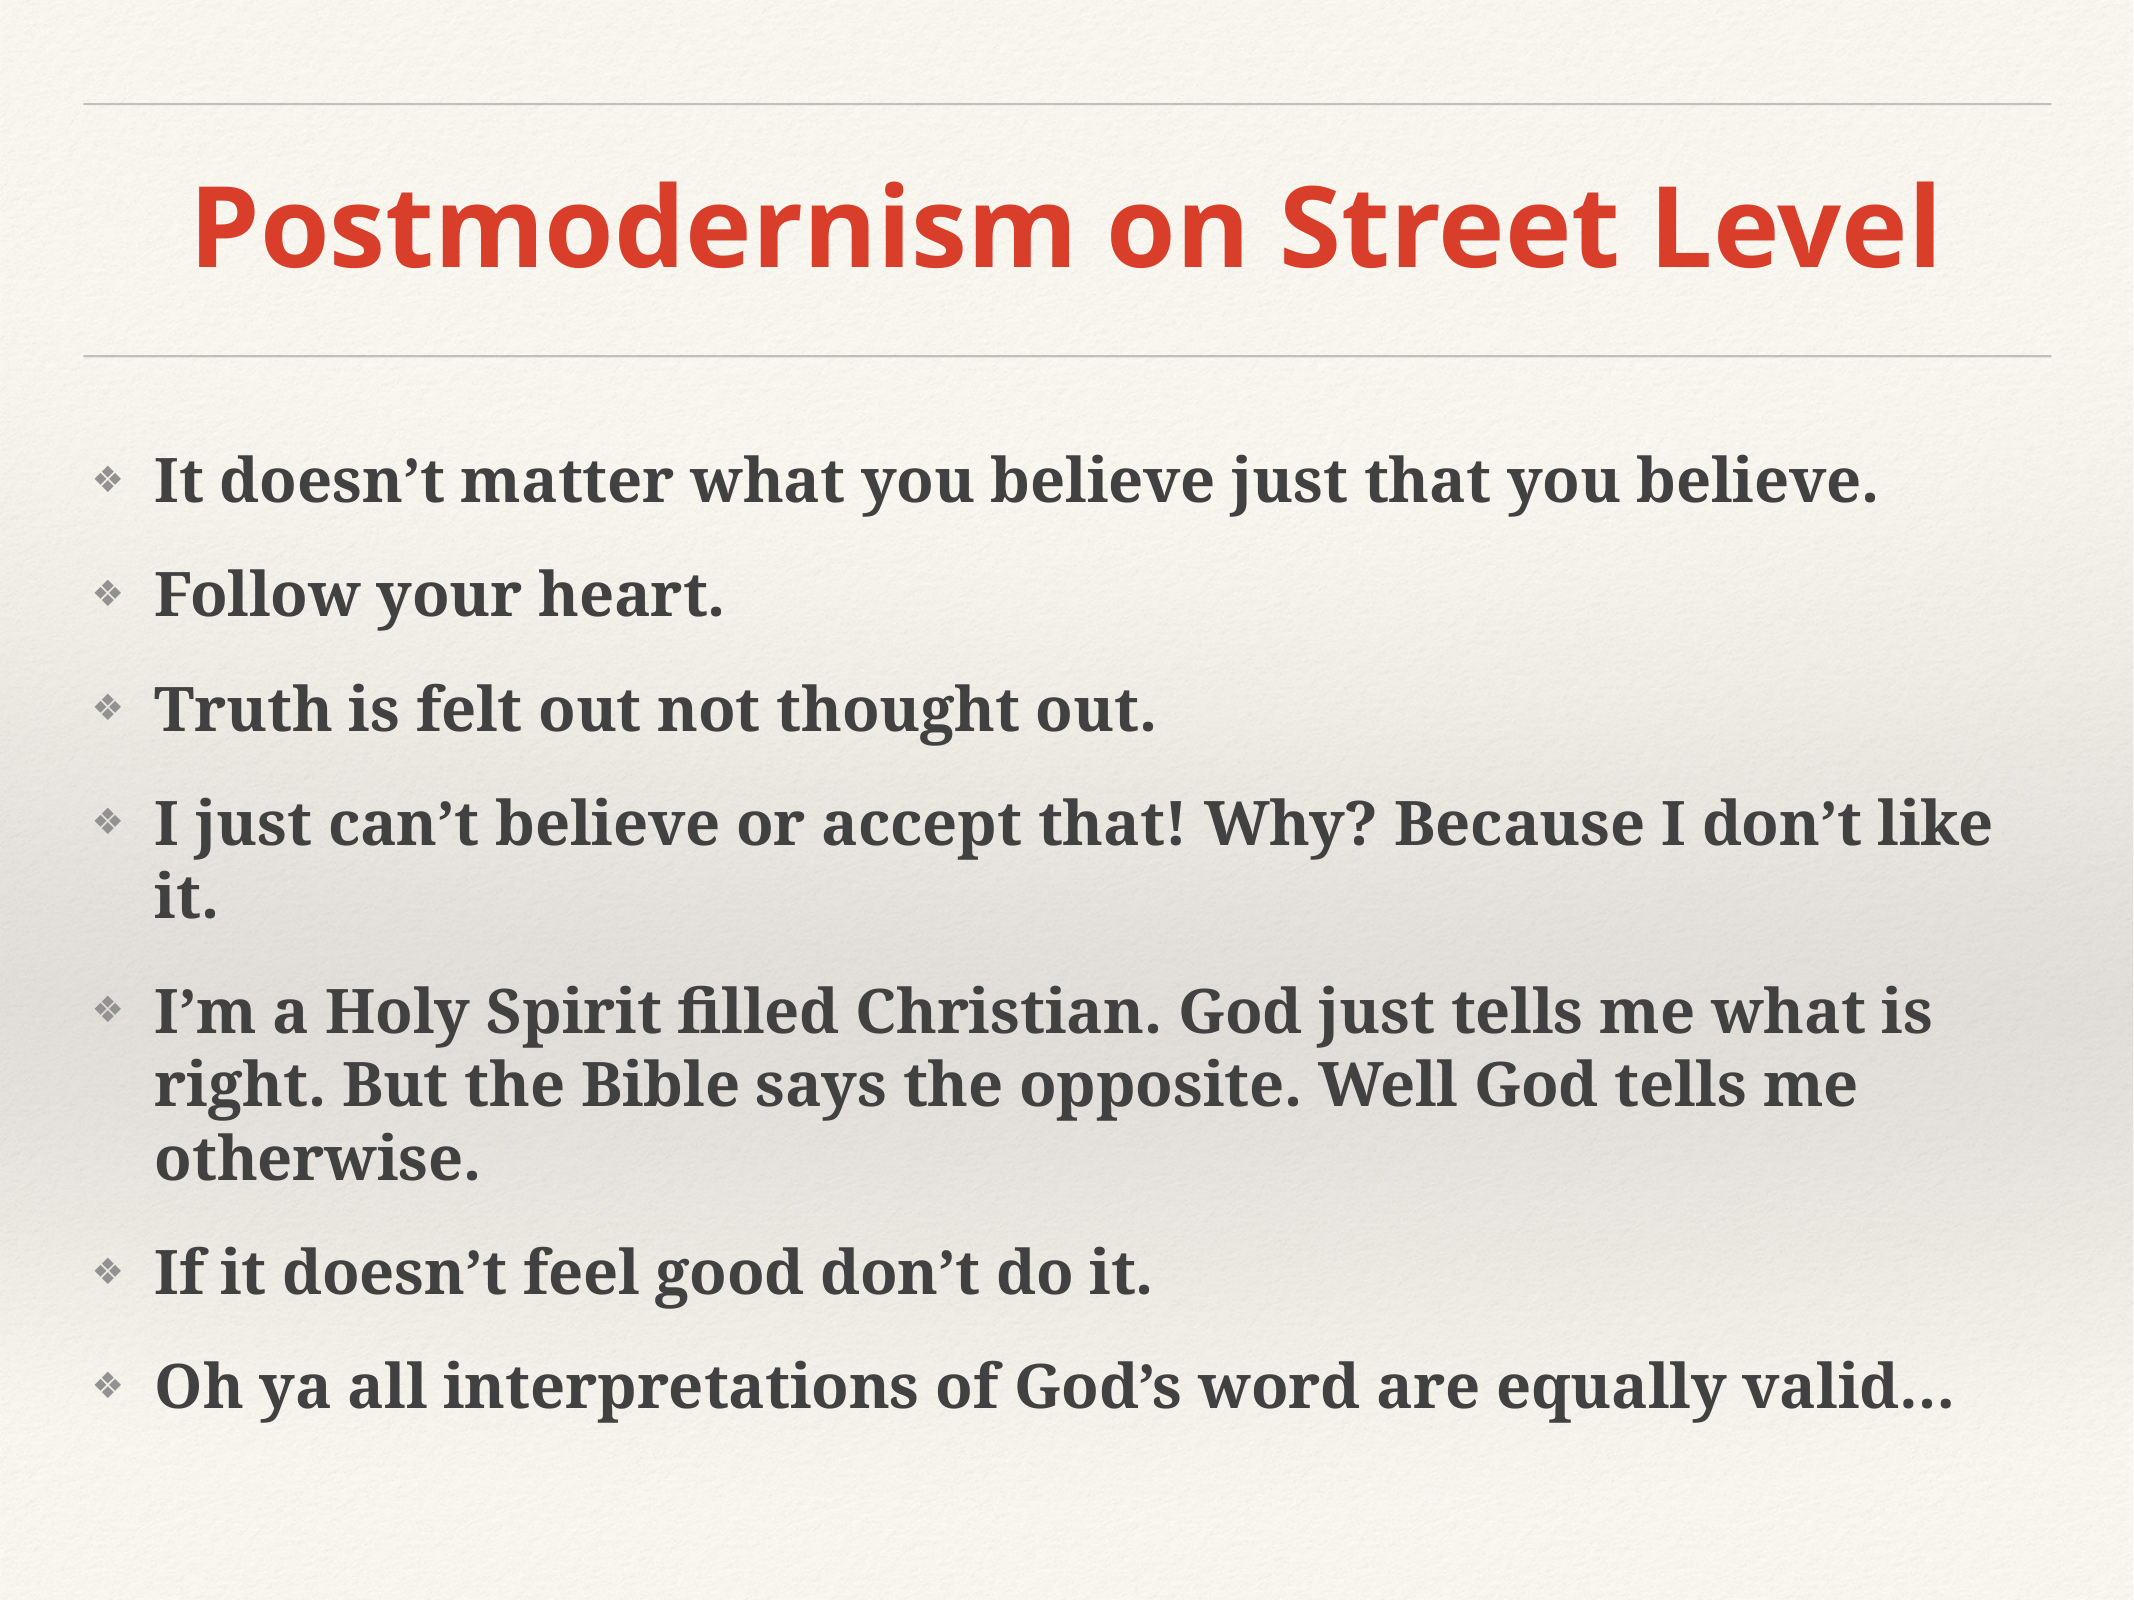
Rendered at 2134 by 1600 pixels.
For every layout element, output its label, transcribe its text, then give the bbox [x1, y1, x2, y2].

picture [0, 0, 2134, 1600]
list It doesn’t matter what you believe just that you believe. Follow your heart. Truth is felt out not thought out. I just can’t believe or accept that! Why? Because I don’t like it. I’m a Holy Spirit filled Christian. God just tells me what is right. But the Bible says the opposite. Well God tells me otherwise. If it doesn’t feel good don’t do it. Oh ya all interpretations of God’s word are equally valid… [82, 430, 2051, 1432]
title Postmodernism on Street Level [82, 130, 2051, 332]
